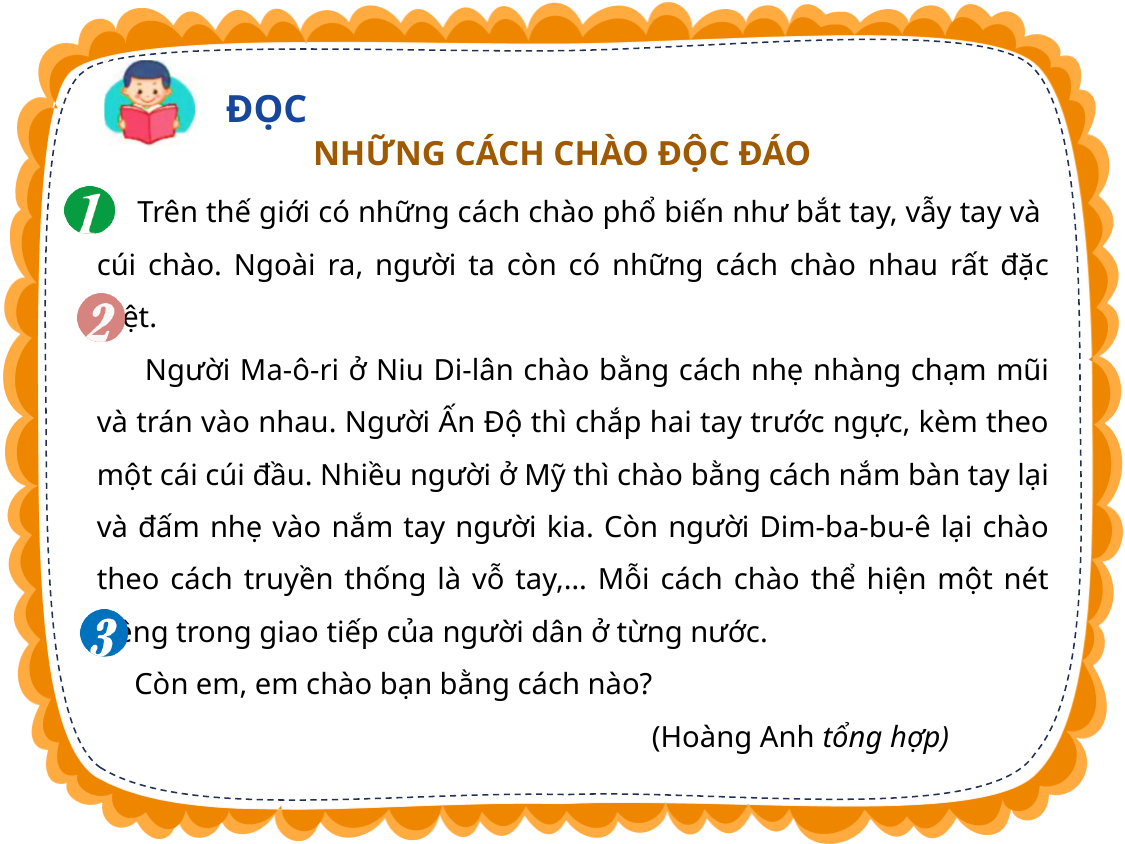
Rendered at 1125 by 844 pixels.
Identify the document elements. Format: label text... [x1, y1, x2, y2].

picture [0, 0, 1125, 844]
text_box NHỮNG CÁCH CHÀO ĐỘC ĐÁO [122, 104, 1003, 168]
text_box ĐỌC [199, 55, 334, 104]
text_box Trên thế giới có những cách chào phổ biến như bắt tay, vẫy tay và cúi chào. Ngoài ra, người ta còn có những cách chào nhau rất đặc biệt. Người Ma-ô-ri ở Niu Di-lân chào bằng cách nhẹ nhàng chạm mũi và trán vào nhau. Người Ấn Độ thì chắp hai tay trước ngực, kèm theo một cái cúi đầu. Nhiều người ở Mỹ thì chào bằng cách nắm bàn tay lại và đấm nhẹ vào nắm tay người kia. Còn người Dim-ba-bu-ê lại chào theo cách truyền thống là vỗ tay,… Mỗi cách chào thể hiện một nét riêng trong giao tiếp của người dân ở từng nước. Còn em, em chào bạn bằng cách nào? (Hoàng Anh tổng hợp) [82, 168, 1065, 761]
